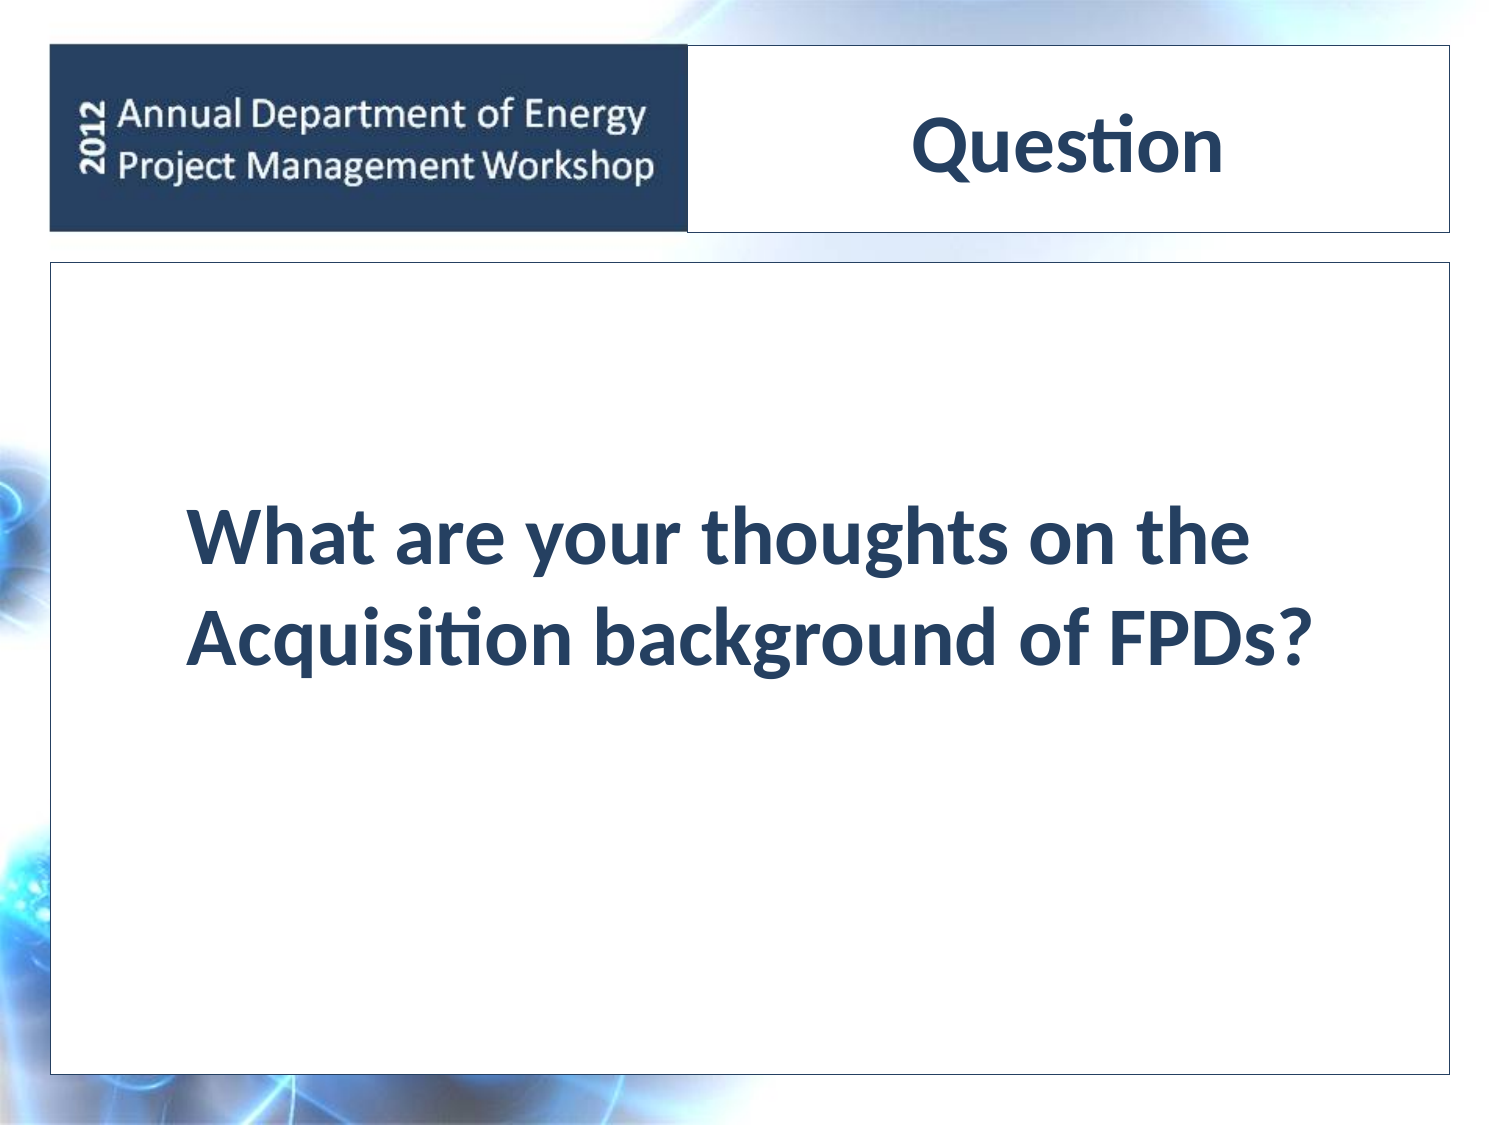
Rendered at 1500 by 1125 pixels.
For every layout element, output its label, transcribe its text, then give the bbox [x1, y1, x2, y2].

title Question [687, 45, 1450, 233]
list What are your thoughts on the Acquisition background of FPDs? [50, 262, 1450, 1075]
picture [0, 0, 1500, 1125]
